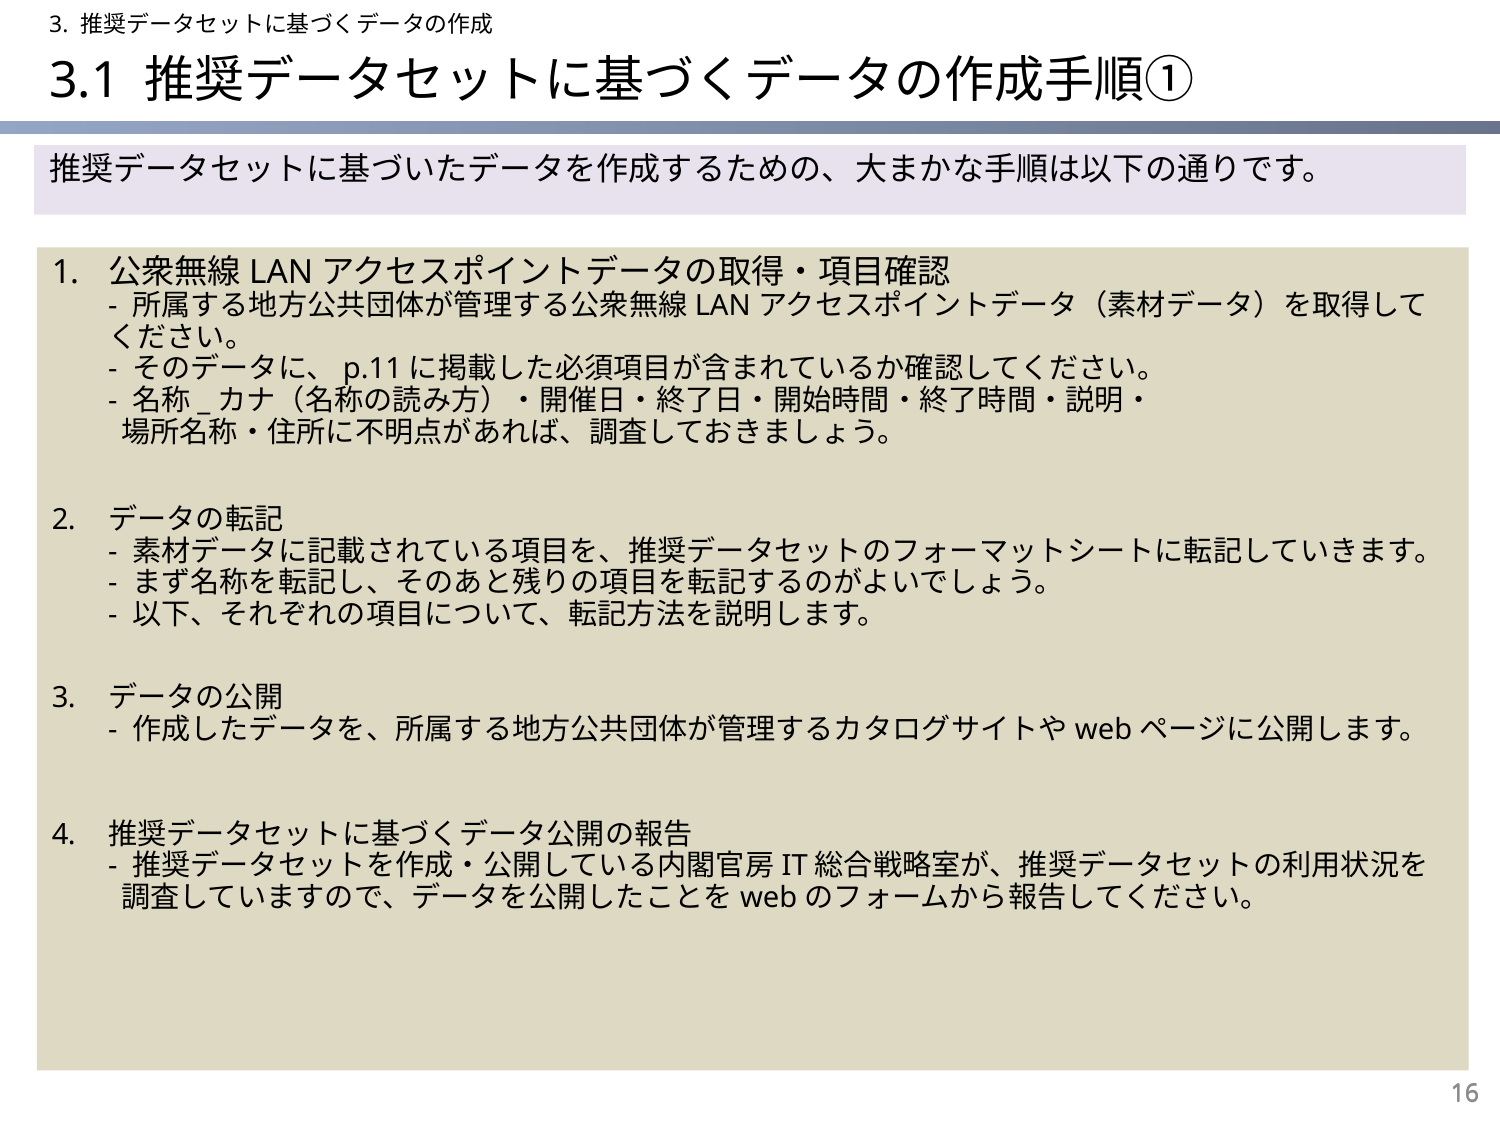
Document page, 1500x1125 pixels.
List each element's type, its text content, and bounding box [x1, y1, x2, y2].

list 推奨データセットに基づいたデータを作成するための、大まかな手順は以下の通りです。 [34, 145, 1466, 215]
slide_number 16 [1411, 1070, 1495, 1118]
list 公衆無線LANアクセスポイントデータの取得・項目確認 - 所属する地方公共団体が管理する公衆無線LANアクセスポイントデータ（素材データ）を取得してください。 - そのデータに、p.11に掲載した必須項目が含まれているか確認してください。 - 名称_カナ（名称の読み方）・開催日・終了日・開始時間・終了時間・説明・ 場所名称・住所に不明点があれば、調査しておきましょう。 データの転記 - 素材データに記載されている項目を、推奨データセットのフォーマットシートに転記していきます。 - まず名称を転記し、そのあと残りの項目を転記するのがよいでしょう。 - 以下、それぞれの項目について、転記方法を説明します。 データの公開 - 作成したデータを、所属する地方公共団体が管理するカタログサイトやwebページに公開します。 推奨データセットに基づくデータ公開の報告 - 推奨データセットを作成・公開している内閣官房IT総合戦略室が、推奨データセットの利用状況を 調査していますので、データを公開したことをwebのフォームから報告してください。 [36, 247, 1469, 1071]
list 3. 推奨データセットに基づくデータの作成 [34, 4, 1271, 41]
title 3.1 推奨データセットに基づくデータの作成手順① [34, 46, 1275, 116]
